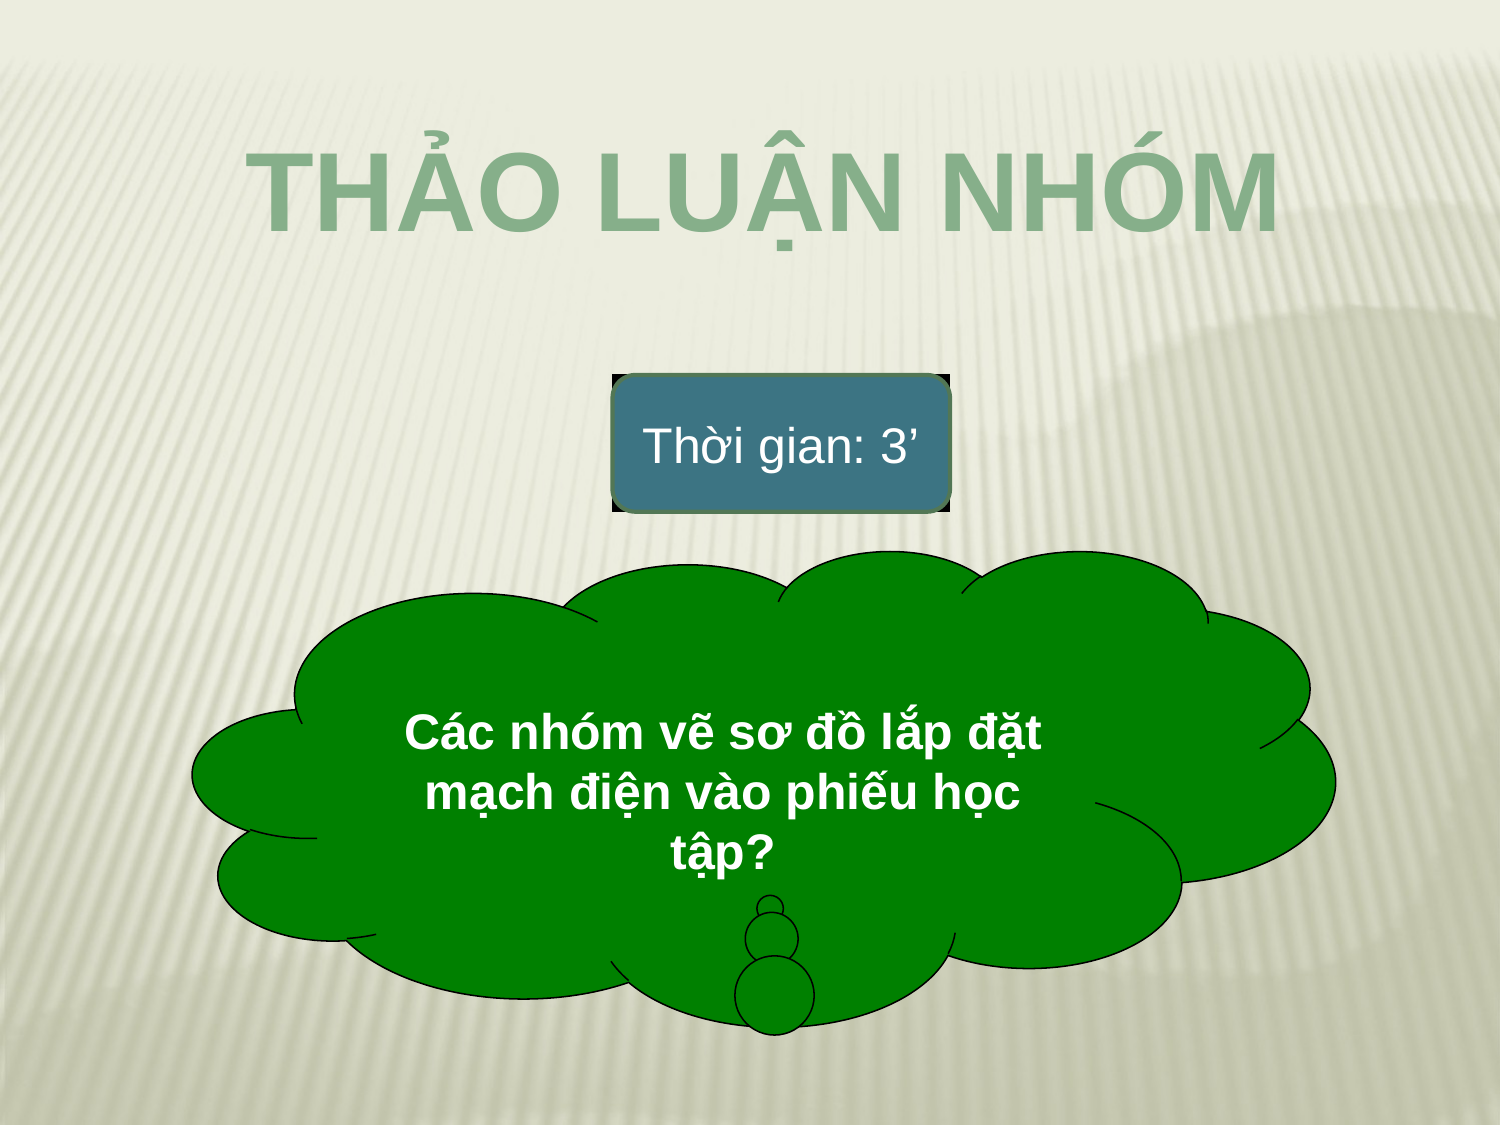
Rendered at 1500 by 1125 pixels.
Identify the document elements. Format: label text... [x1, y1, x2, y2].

text_box THẢO LUẬN NHÓM [225, 111, 1303, 262]
text_box Các nhóm vẽ sơ đồ lắp đặt mạch điện vào phiếu học tập? [192, 551, 1336, 1036]
picture [0, 0, 1500, 1125]
